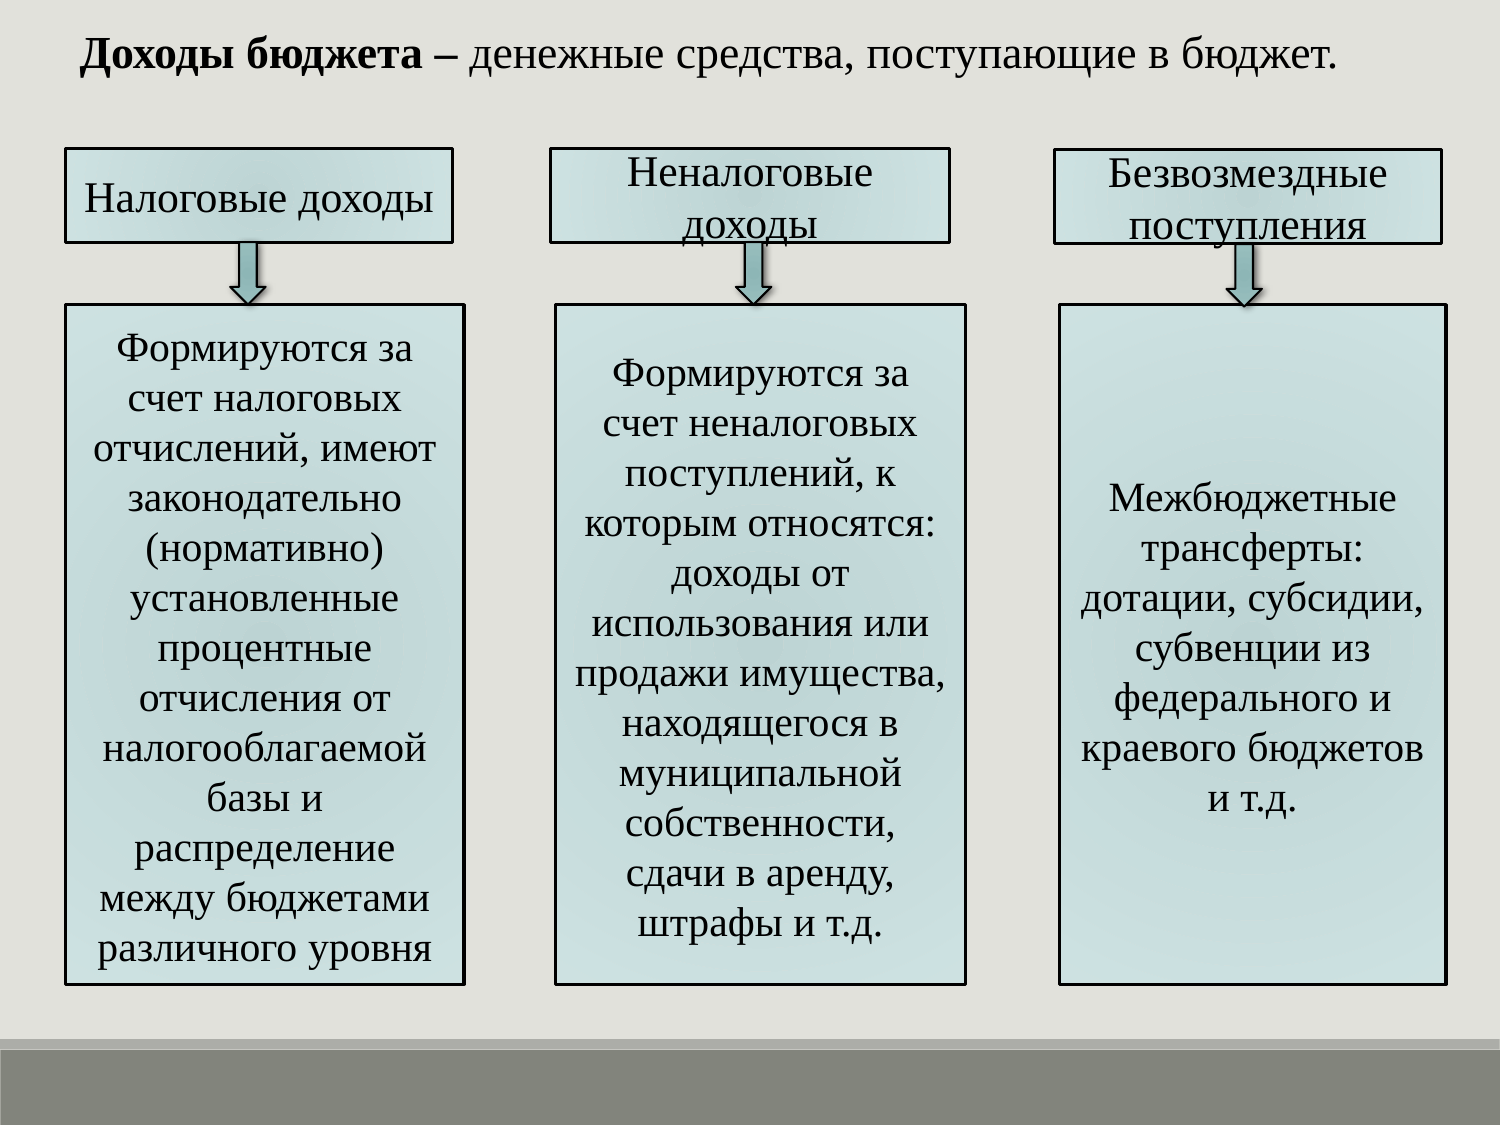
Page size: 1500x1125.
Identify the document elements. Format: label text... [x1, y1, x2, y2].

text_box [734, 241, 773, 306]
text_box Неналоговые доходы [550, 147, 950, 243]
text_box Безвозмездные поступления [1054, 148, 1442, 244]
text_box [229, 241, 267, 306]
text_box [1225, 243, 1263, 308]
text_box Налоговые доходы [65, 147, 454, 243]
text_box Формируются за счет неналоговых поступлений, к которым относятся: доходы от использования или продажи имущества, находящегося в муниципальной собственности, сдачи в аренду, штрафы и т.д. [554, 304, 967, 985]
text_box Межбюджетные трансферты: дотации, субсидии, субвенции из федерального и краевого бюджетов и т.д. [1058, 304, 1447, 985]
text_box Формируются за счет налоговых отчислений, имеют законодательно (нормативно) установленные процентные отчисления от налогооблагаемой базы и распределение между бюджетами различного уровня [65, 304, 465, 985]
text_box Доходы бюджета – денежные средства, поступающие в бюджет. [64, 15, 1376, 85]
